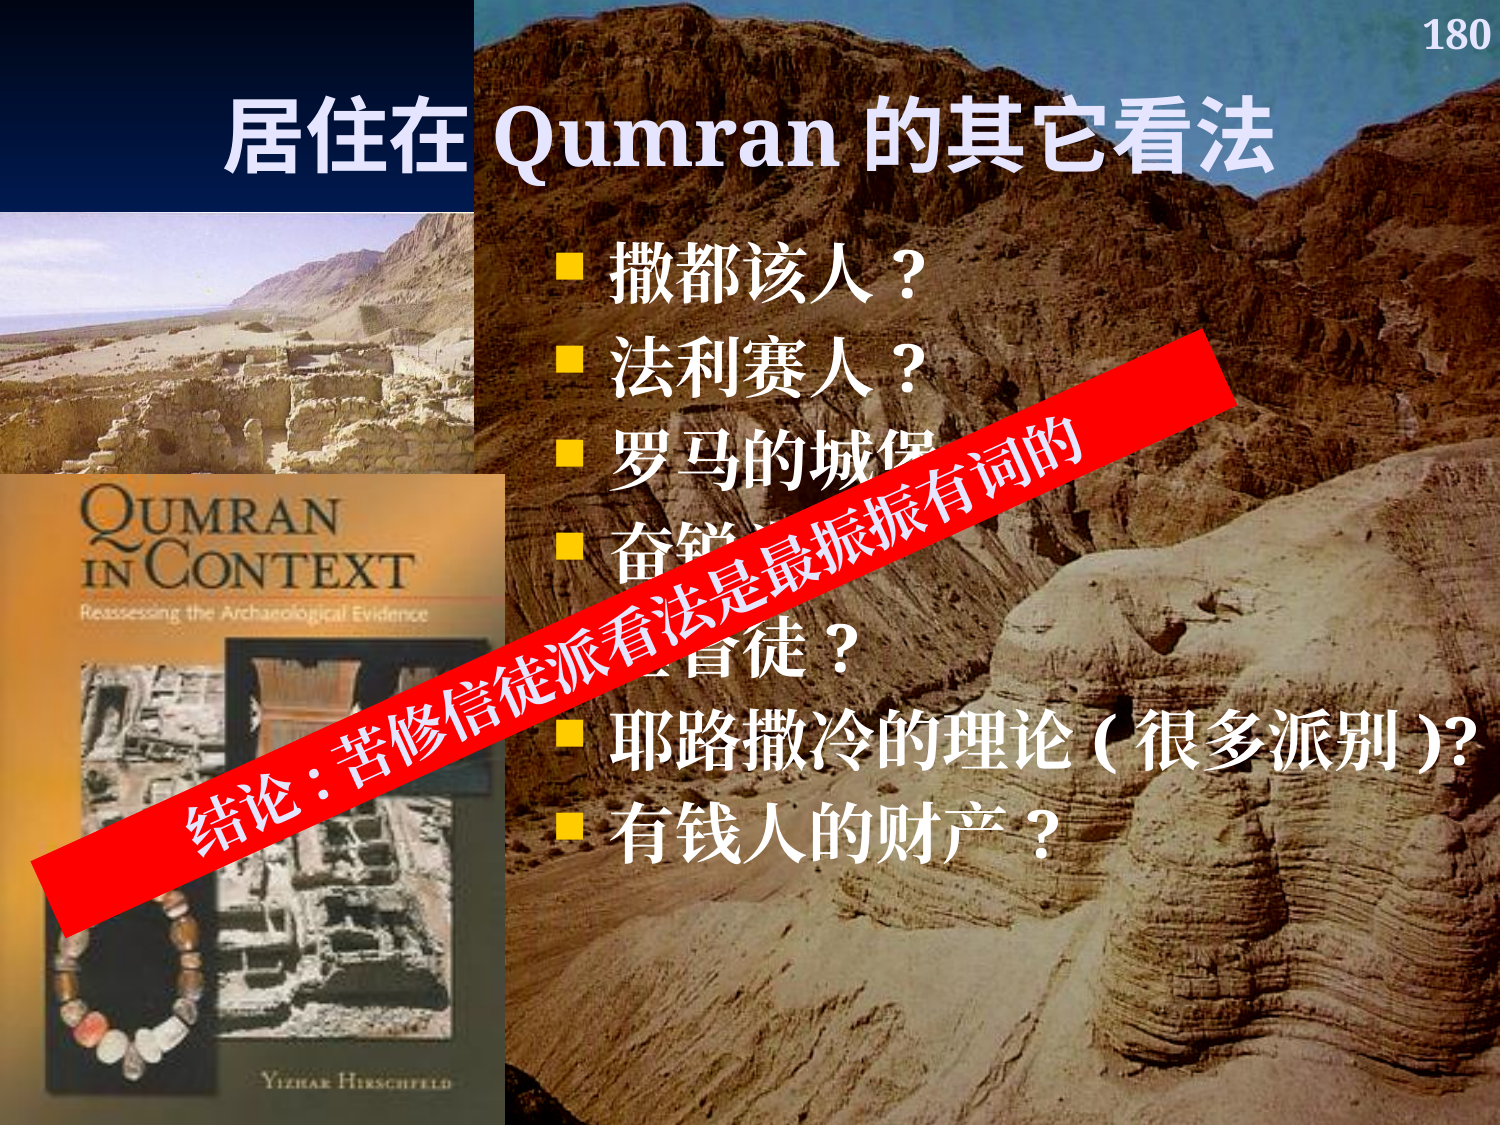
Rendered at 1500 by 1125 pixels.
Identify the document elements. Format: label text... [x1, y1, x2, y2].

title 居住在Qumran的其它看法 [0, 42, 469, 210]
picture [0, 0, 1500, 1125]
